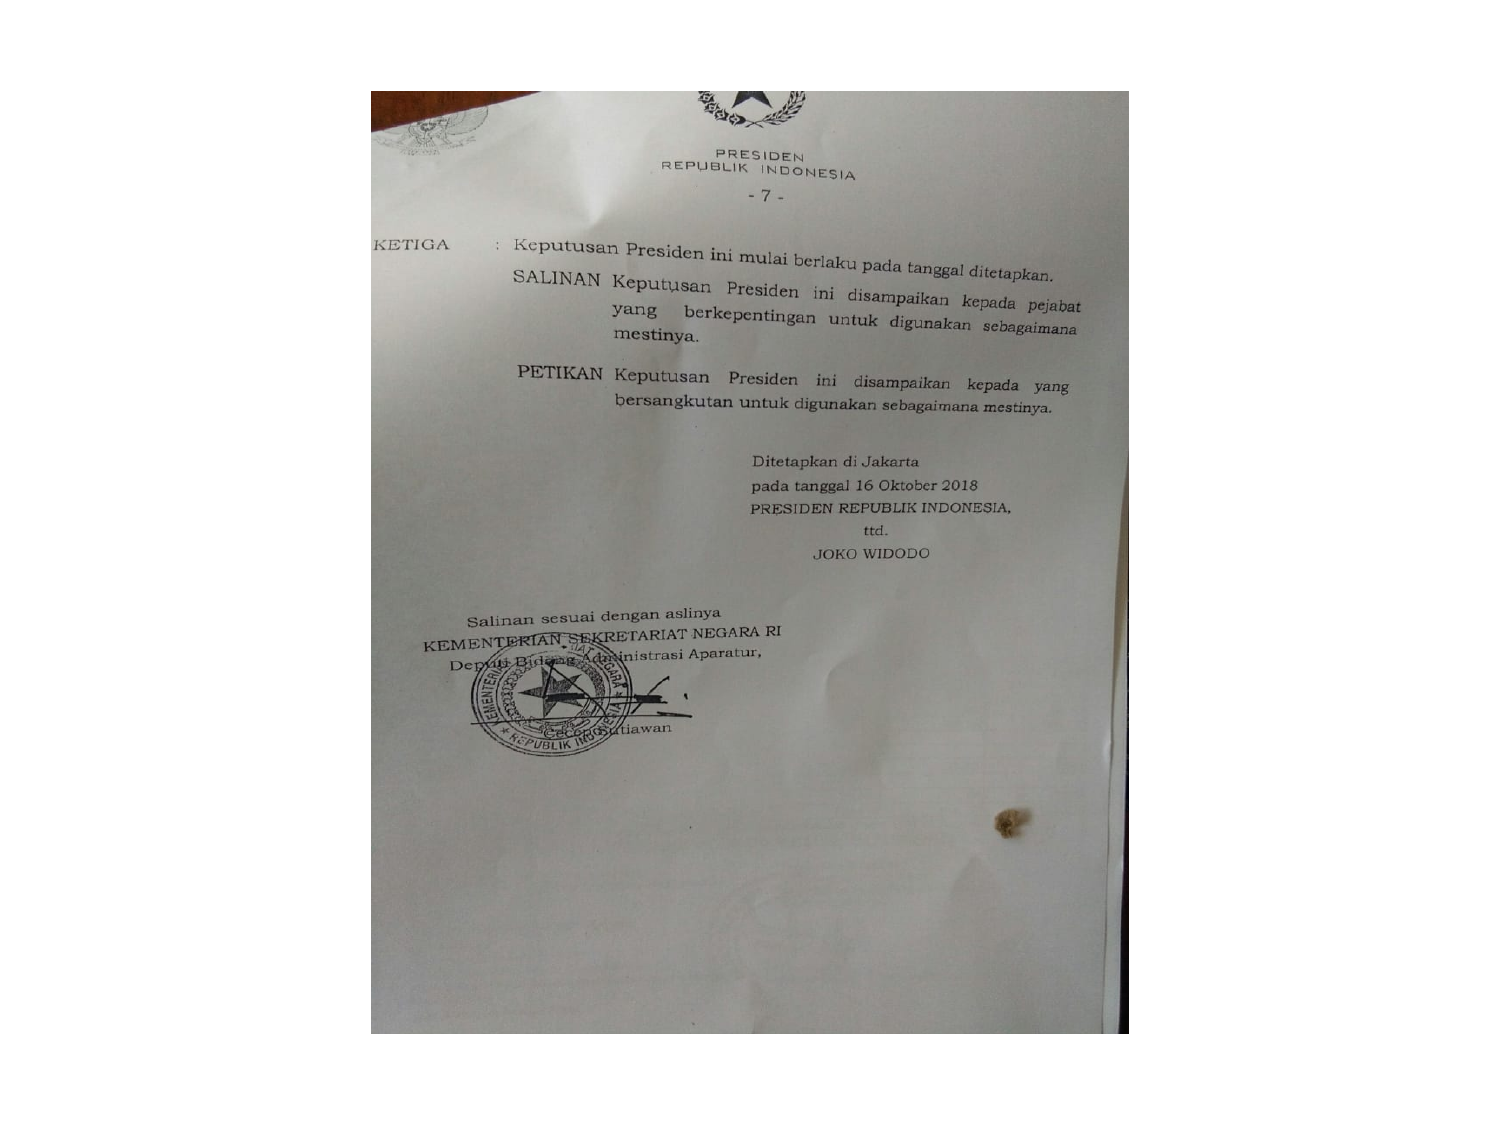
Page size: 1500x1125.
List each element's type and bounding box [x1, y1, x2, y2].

picture [370, 90, 1129, 1035]
